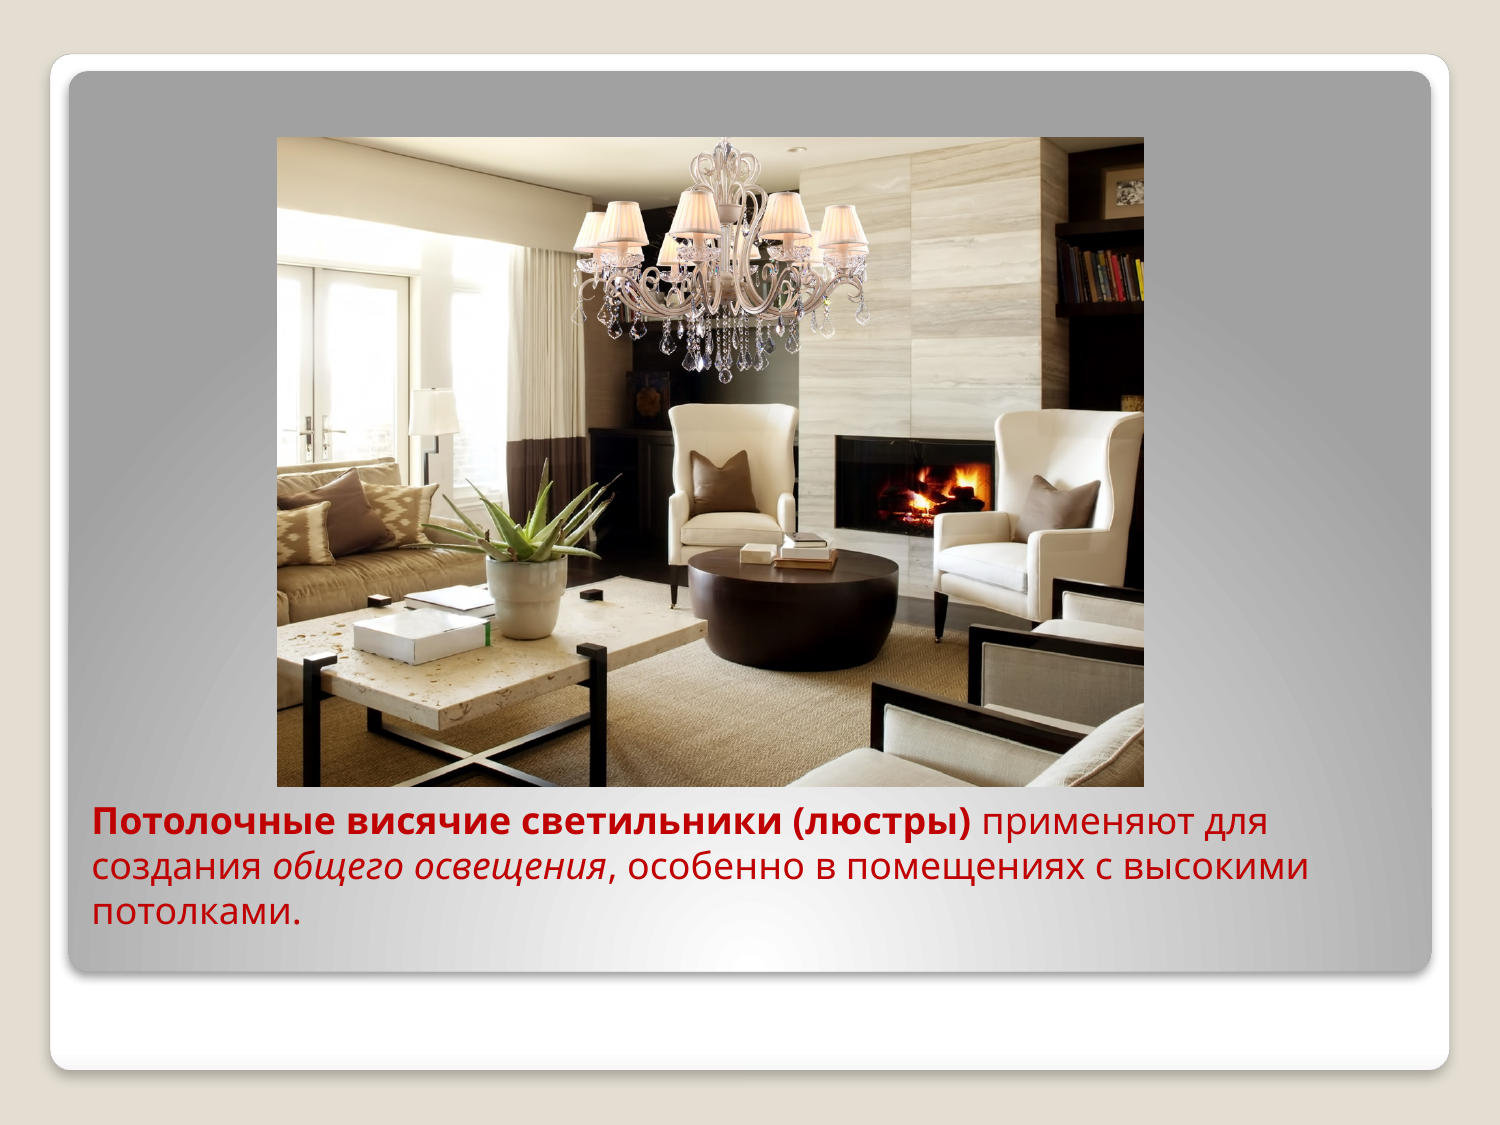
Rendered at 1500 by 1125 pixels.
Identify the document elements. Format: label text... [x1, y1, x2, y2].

title Потолочные висячие светильники (люстры) применяют для создания общего освещения, особенно в помещениях с высокими потолками. [76, 767, 1420, 940]
picture [277, 136, 1144, 787]
